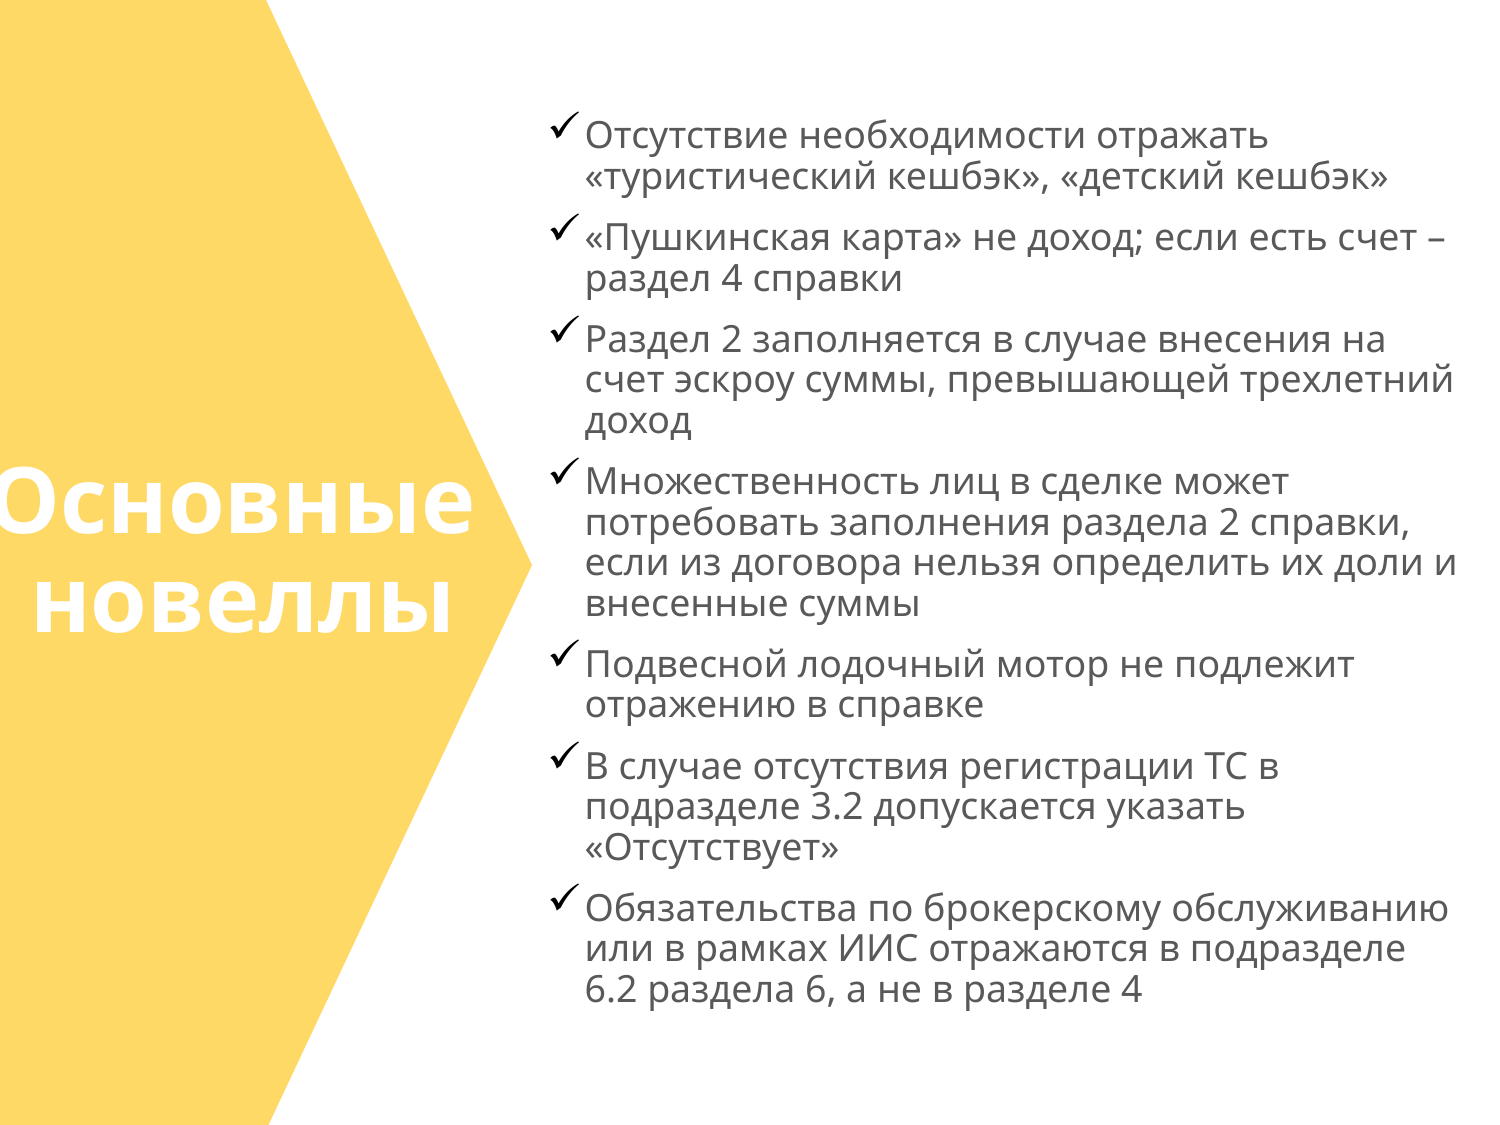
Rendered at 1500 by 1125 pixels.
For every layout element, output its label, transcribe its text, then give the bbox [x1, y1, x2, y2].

text_box [0, 663, 488, 1125]
title Основные новеллы [0, 445, 891, 663]
text_box Отсутствие необходимости отражать «туристический кешбэк», «детский кешбэк» «Пушкинская карта» не доход; если есть счет – раздел 4 справки Раздел 2 заполняется в случае внесения на счет эскроу суммы, превышающей трехлетний доход Множественность лиц в сделке может потребовать заполнения раздела 2 справки, если из договора нельзя определить их доли и внесенные суммы Подвесной лодочный мотор не подлежит отражению в справке В случае отсутствия регистрации ТС в подразделе 3.2 допускается указать «Отсутствует» Обязательства по брокерскому обслуживанию или в рамках ИИС отражаются в подразделе 6.2 раздела 6, а не в разделе 4 [532, 43, 1485, 1090]
text_box [0, 0, 477, 445]
